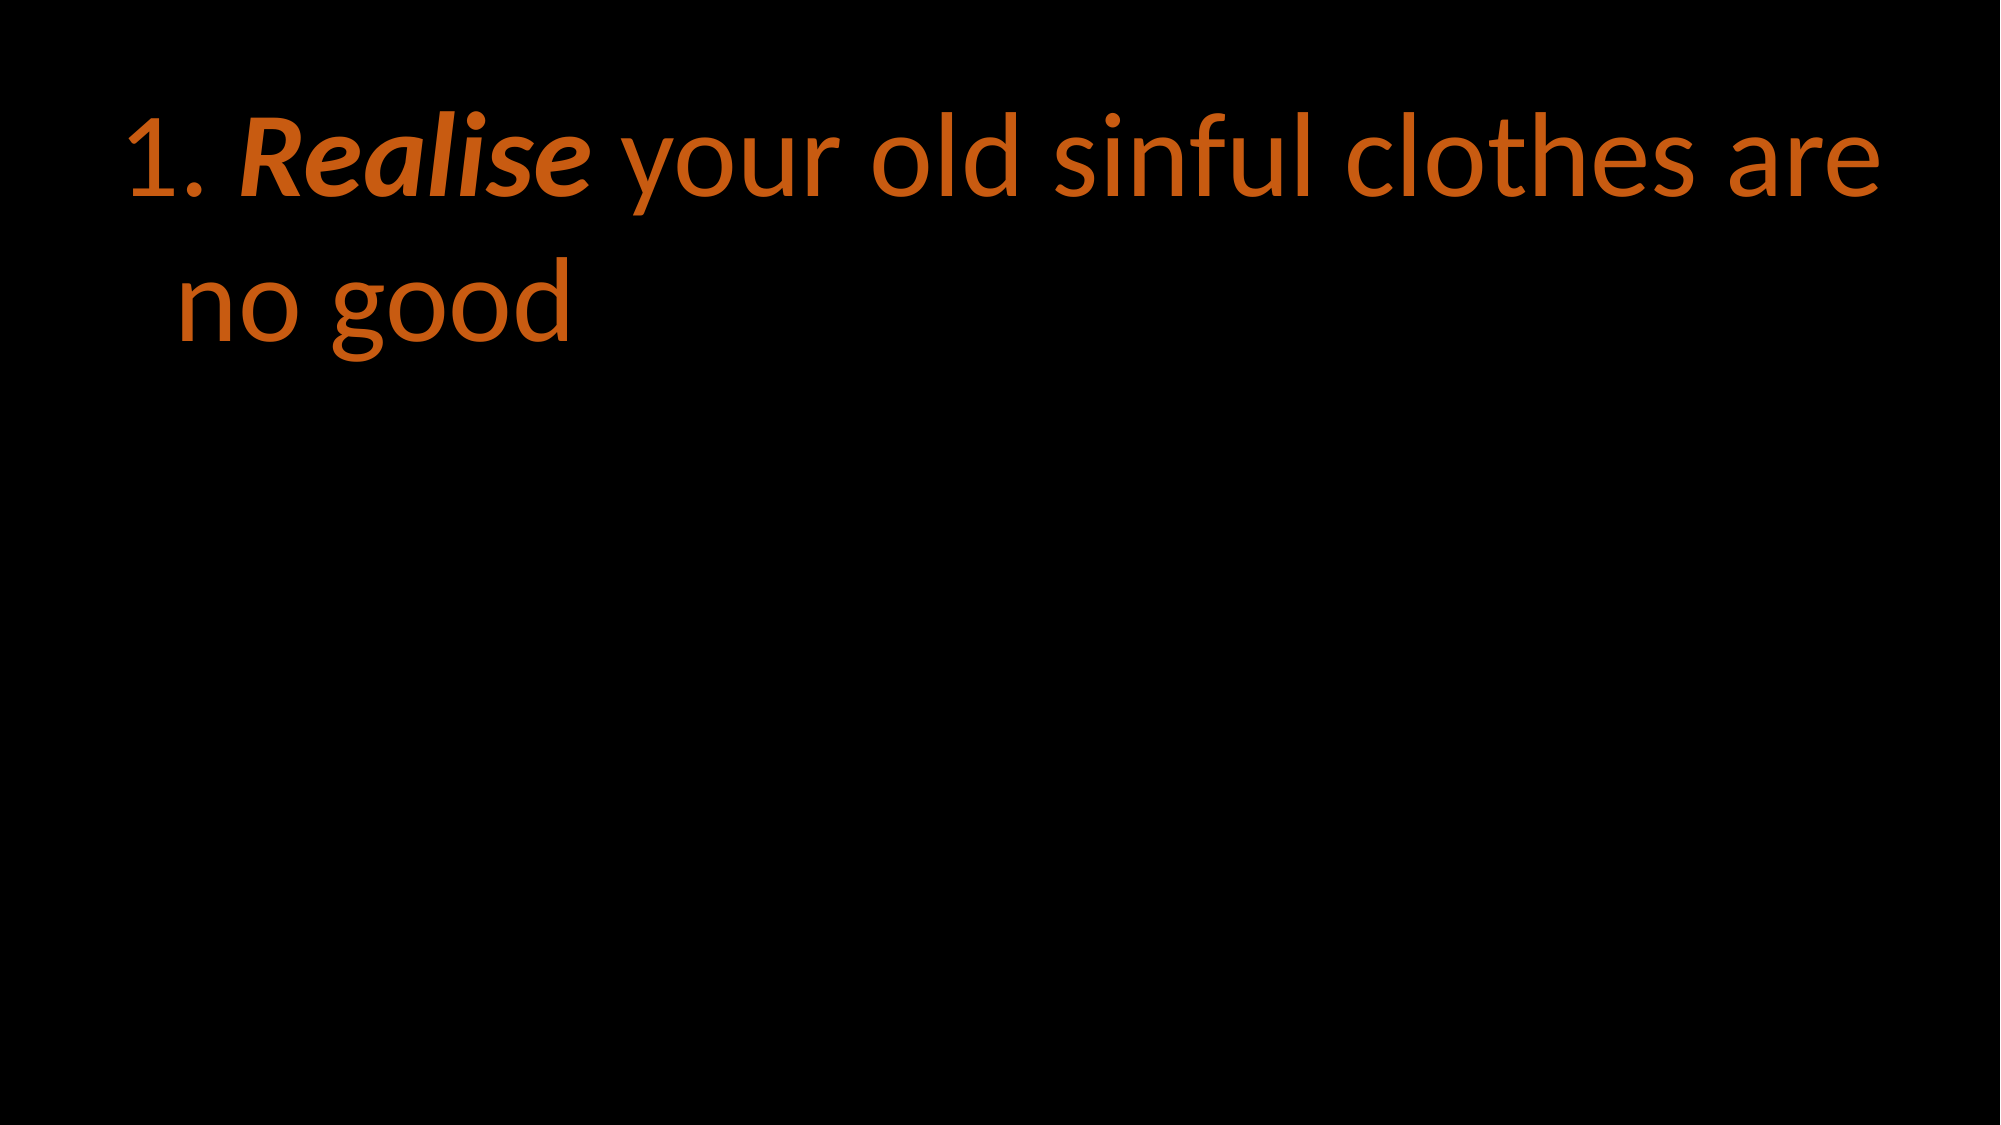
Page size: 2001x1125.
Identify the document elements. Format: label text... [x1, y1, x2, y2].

text_box Realise your old sinful clothes are no good [103, 67, 1944, 373]
